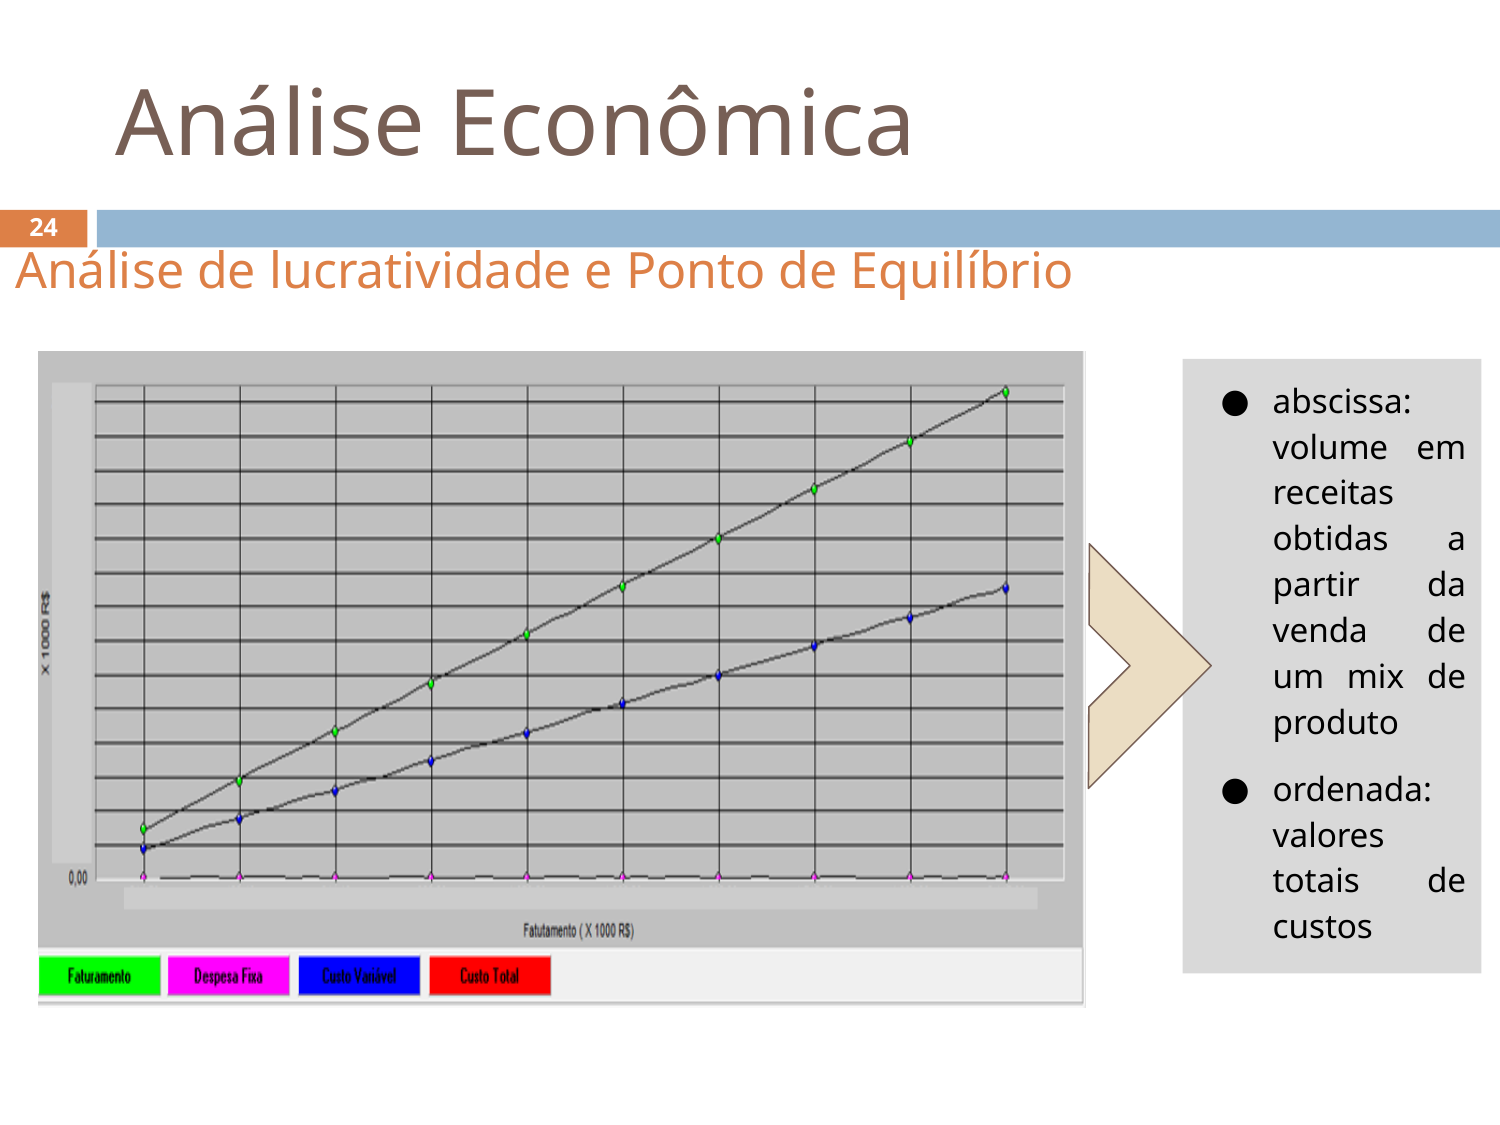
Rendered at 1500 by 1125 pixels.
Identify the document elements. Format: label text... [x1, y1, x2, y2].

text_box 24 [0, 208, 88, 214]
text_box Análise de lucratividade e Ponto de Equilíbrio [0, 214, 1183, 271]
title Análise Econômica [100, 37, 1438, 200]
text_box [1091, 545, 1212, 786]
text_box abscissa: volume em receitas obtidas a partir da venda de um mix de produto ordenada: valores totais de custos [1182, 358, 1482, 974]
picture [37, 350, 1086, 1008]
